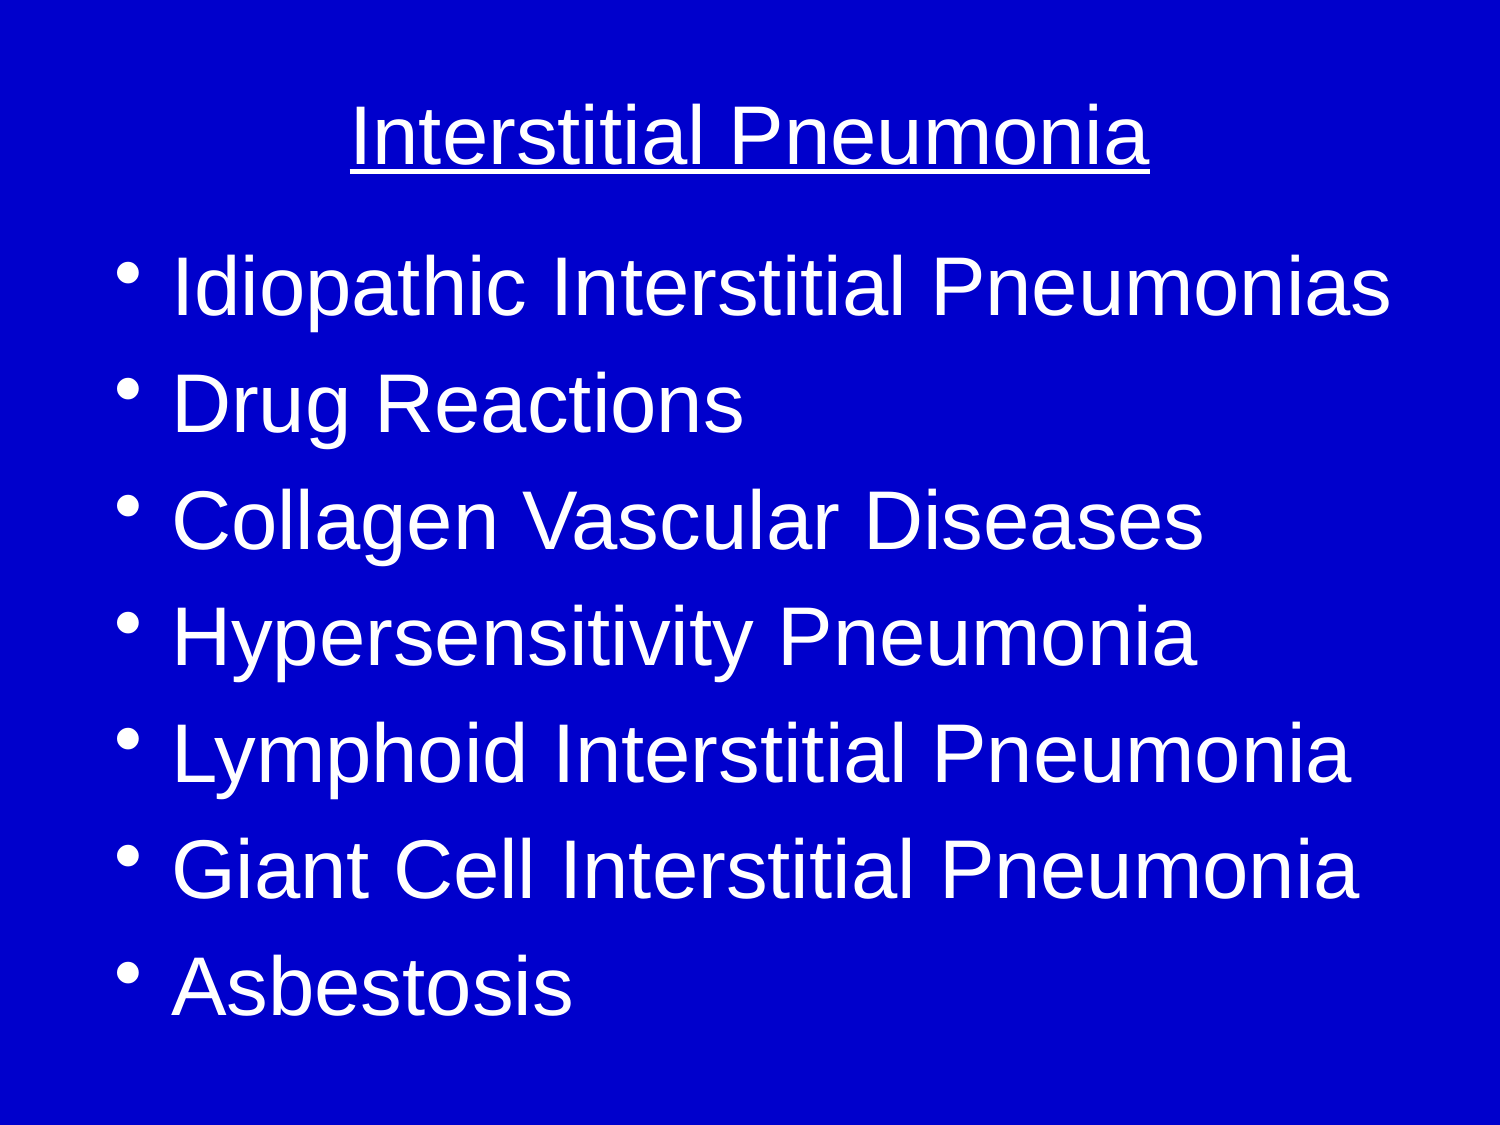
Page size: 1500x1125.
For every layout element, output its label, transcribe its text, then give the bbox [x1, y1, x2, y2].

list Idiopathic Interstitial Pneumonias Drug Reactions Collagen Vascular Diseases Hypersensitivity Pneumonia Lymphoid Interstitial Pneumonia Giant Cell Interstitial Pneumonia Asbestosis [99, 224, 1426, 1063]
title Interstitial Pneumonia [112, 49, 1388, 213]
